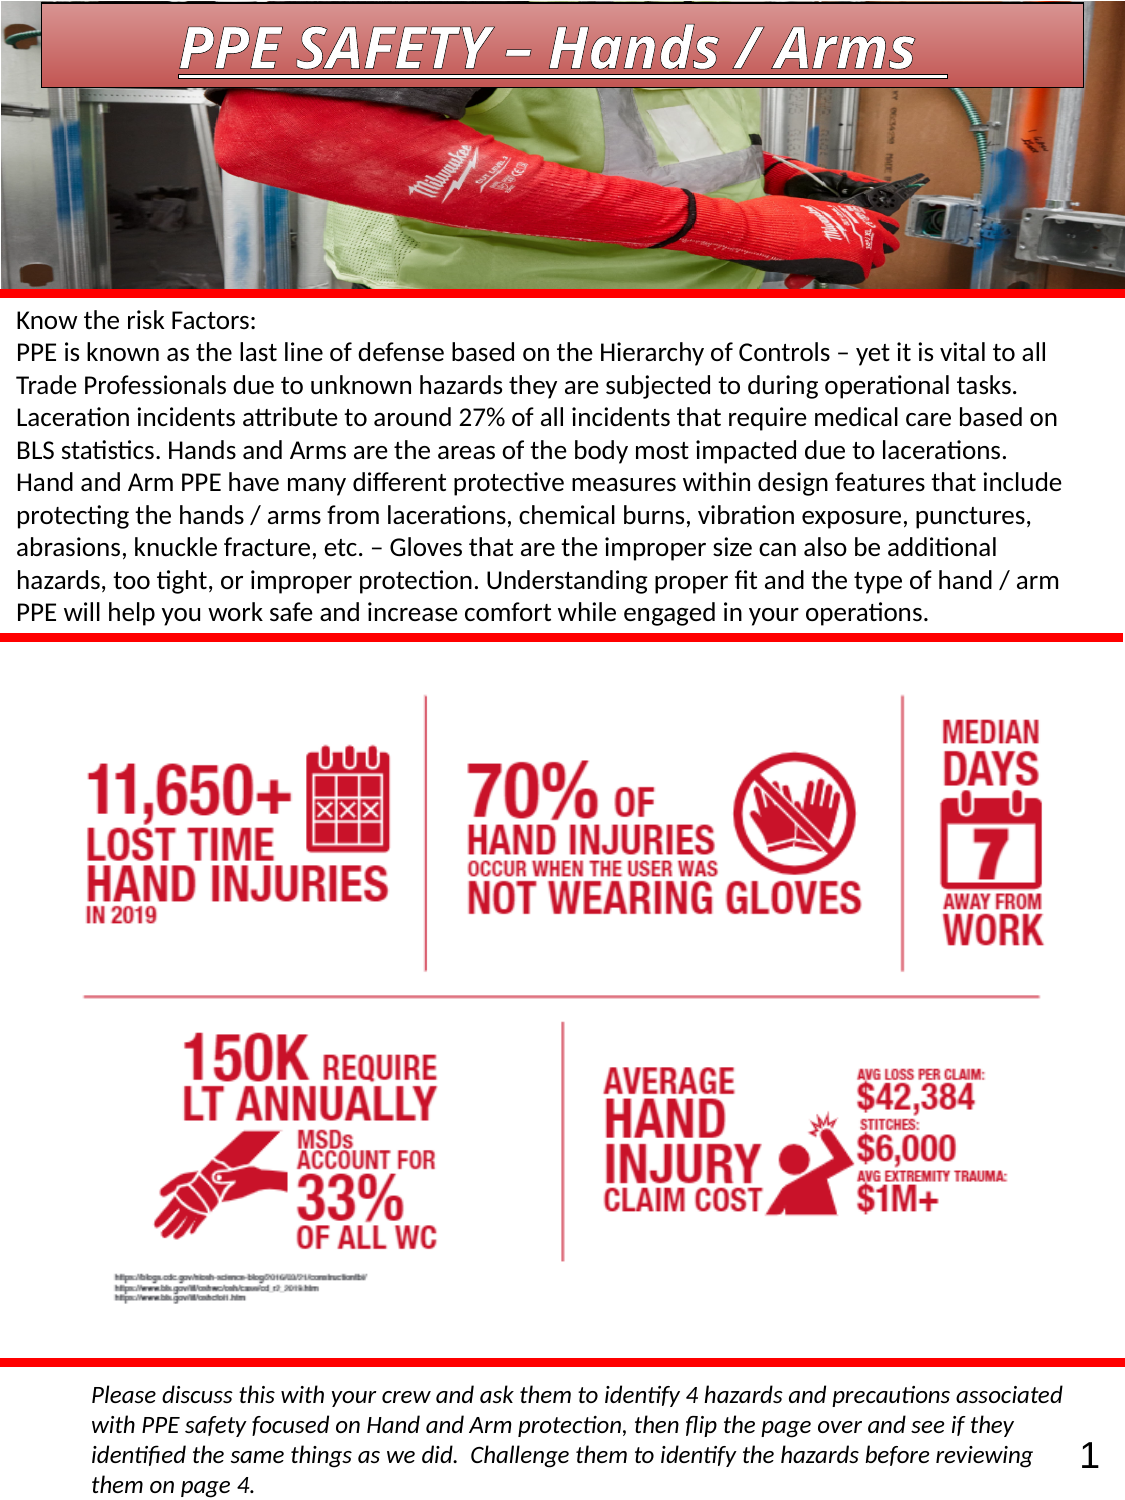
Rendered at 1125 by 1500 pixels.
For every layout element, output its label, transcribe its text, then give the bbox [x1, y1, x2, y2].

picture [39, 669, 1089, 1318]
picture [1, 1, 1125, 292]
text_box 1 [1064, 1424, 1113, 1484]
text_box Know the risk Factors: PPE is known as the last line of defense based on the Hierarchy of Controls – yet it is vital to all Trade Professionals due to unknown hazards they are subjected to during operational tasks. Laceration incidents attribute to around 27% of all incidents that require medical care based on BLS statistics. Hands and Arms are the areas of the body most impacted due to lacerations. Hand and Arm PPE have many different protective measures within design features that include protecting the hands / arms from lacerations, chemical burns, vibration exposure, punctures, abrasions, knuckle fracture, etc. – Gloves that are the improper size can also be additional hazards, too tight, or improper protection. Understanding proper fit and the type of hand / arm PPE will help you work safe and increase comfort while engaged in your operations. Please discuss this with your crew and ask them to identify 4 hazards and precautions associated with PPE safety focused on Hand and Arm protection, then flip the page over and see if they identified the same things as we did. Challenge them to identify the hazards before reviewing them on page 4. [1, 646, 1084, 1358]
text_box Know the risk Factors: PPE is known as the last line of defense based on the Hierarchy of Controls – yet it is vital to all Trade Professionals due to unknown hazards they are subjected to during operational tasks. Laceration incidents attribute to around 27% of all incidents that require medical care based on BLS statistics. Hands and Arms are the areas of the body most impacted due to lacerations. Hand and Arm PPE have many different protective measures within design features that include protecting the hands / arms from lacerations, chemical burns, vibration exposure, punctures, abrasions, knuckle fracture, etc. – Gloves that are the improper size can also be additional hazards, too tight, or improper protection. Understanding proper fit and the type of hand / arm PPE will help you work safe and increase comfort while engaged in your operations. Please discuss this with your crew and ask them to identify 4 hazards and precautions associated with PPE safety focused on Hand and Arm protection, then flip the page over and see if they identified the same things as we did. Challenge them to identify the hazards before reviewing them on page 4. [1, 302, 1084, 633]
text_box Know the risk Factors: PPE is known as the last line of defense based on the Hierarchy of Controls – yet it is vital to all Trade Professionals due to unknown hazards they are subjected to during operational tasks. Laceration incidents attribute to around 27% of all incidents that require medical care based on BLS statistics. Hands and Arms are the areas of the body most impacted due to lacerations. Hand and Arm PPE have many different protective measures within design features that include protecting the hands / arms from lacerations, chemical burns, vibration exposure, punctures, abrasions, knuckle fracture, etc. – Gloves that are the improper size can also be additional hazards, too tight, or improper protection. Understanding proper fit and the type of hand / arm PPE will help you work safe and increase comfort while engaged in your operations. Please discuss this with your crew and ask them to identify 4 hazards and precautions associated with PPE safety focused on Hand and Arm protection, then flip the page over and see if they identified the same things as we did. Challenge them to identify the hazards before reviewing them on page 4. [1, 1370, 1084, 1500]
